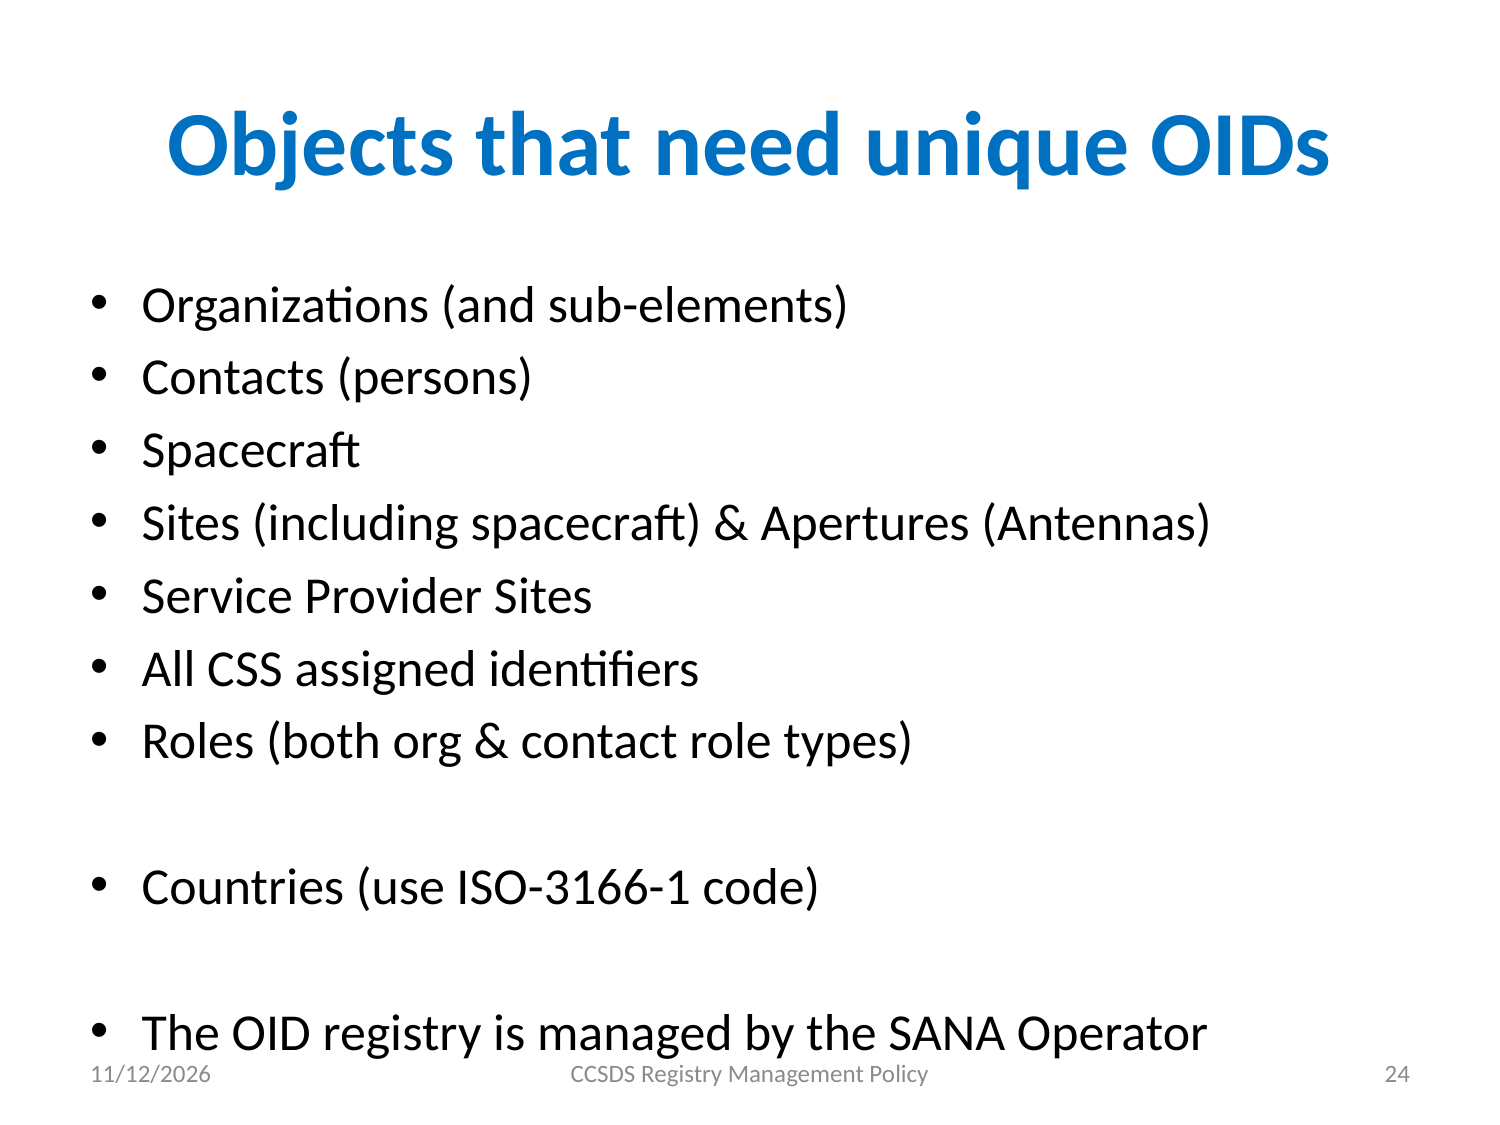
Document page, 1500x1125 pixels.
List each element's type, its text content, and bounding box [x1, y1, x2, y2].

list Organizations (and sub-elements) Contacts (persons) Spacecraft Sites (including spacecraft) & Apertures (Antennas) Service Provider Sites All CSS assigned identifiers Roles (both org & contact role types) Countries (use ISO-3166-1 code) The OID registry is managed by the SANA Operator [75, 262, 1425, 1077]
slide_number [75, 1042, 425, 1103]
title Objects that need unique OIDs [75, 45, 1425, 233]
slide_number 24 [1074, 1042, 1425, 1103]
footer CCSDS Registry Management Policy [512, 1042, 988, 1103]
